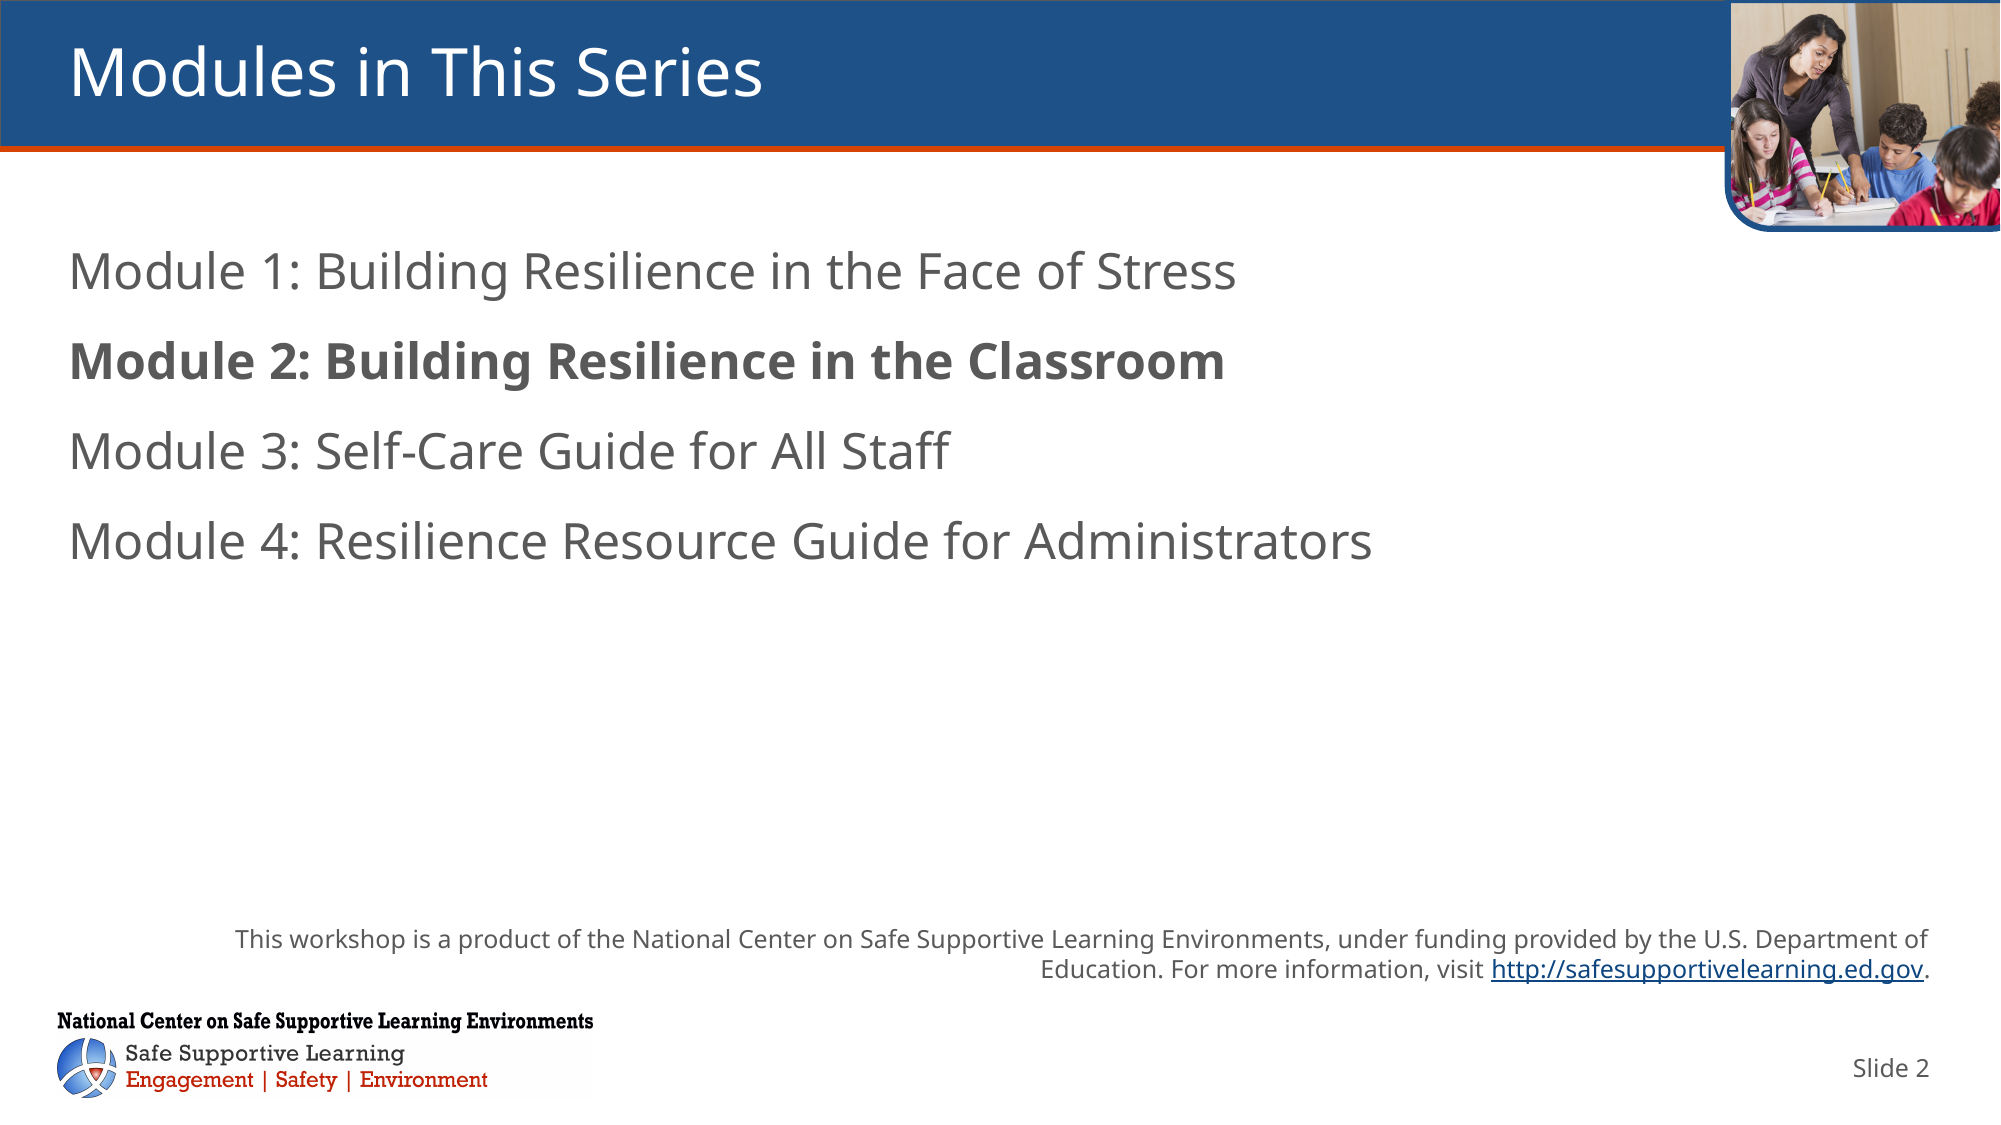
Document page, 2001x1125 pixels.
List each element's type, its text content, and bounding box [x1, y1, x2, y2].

list Module 1: Building Resilience in the Face of Stress Module 2: Building Resilience in the Classroom Module 3: Self-Care Guide for All Staff Module 4: Resilience Resource Guide for Administrators [68, 232, 1934, 939]
list This workshop is a product of the National Center on Safe Supportive Learning Environments, under funding provided by the U.S. Department of Education. For more information, visit http://safesupportivelearning.ed.gov. [105, 964, 1931, 991]
title Modules in This Series [68, 24, 1688, 123]
picture [57, 1012, 593, 1098]
picture [1731, 4, 2001, 225]
